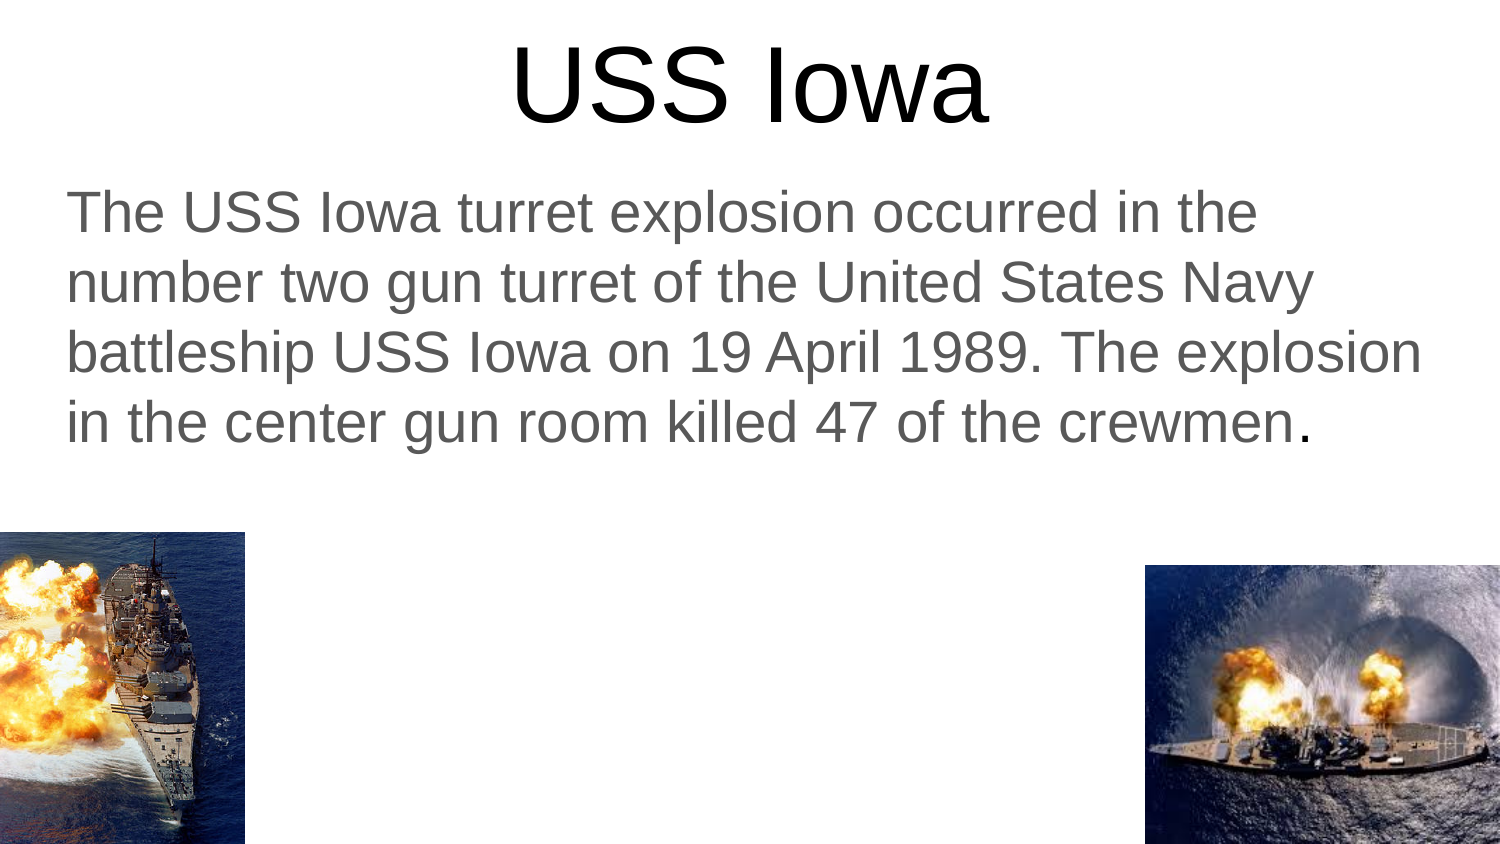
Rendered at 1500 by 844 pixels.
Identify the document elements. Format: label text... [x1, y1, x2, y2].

subtitle The USS Iowa turret explosion occurred in the number two gun turret of the United States Navy battleship USS Iowa on 19 April 1989. The explosion in the center gun room killed 47 of the crewmen. [51, 159, 1449, 844]
title USS Iowa [51, 0, 1449, 159]
picture [1145, 564, 1500, 844]
picture [0, 532, 245, 844]
